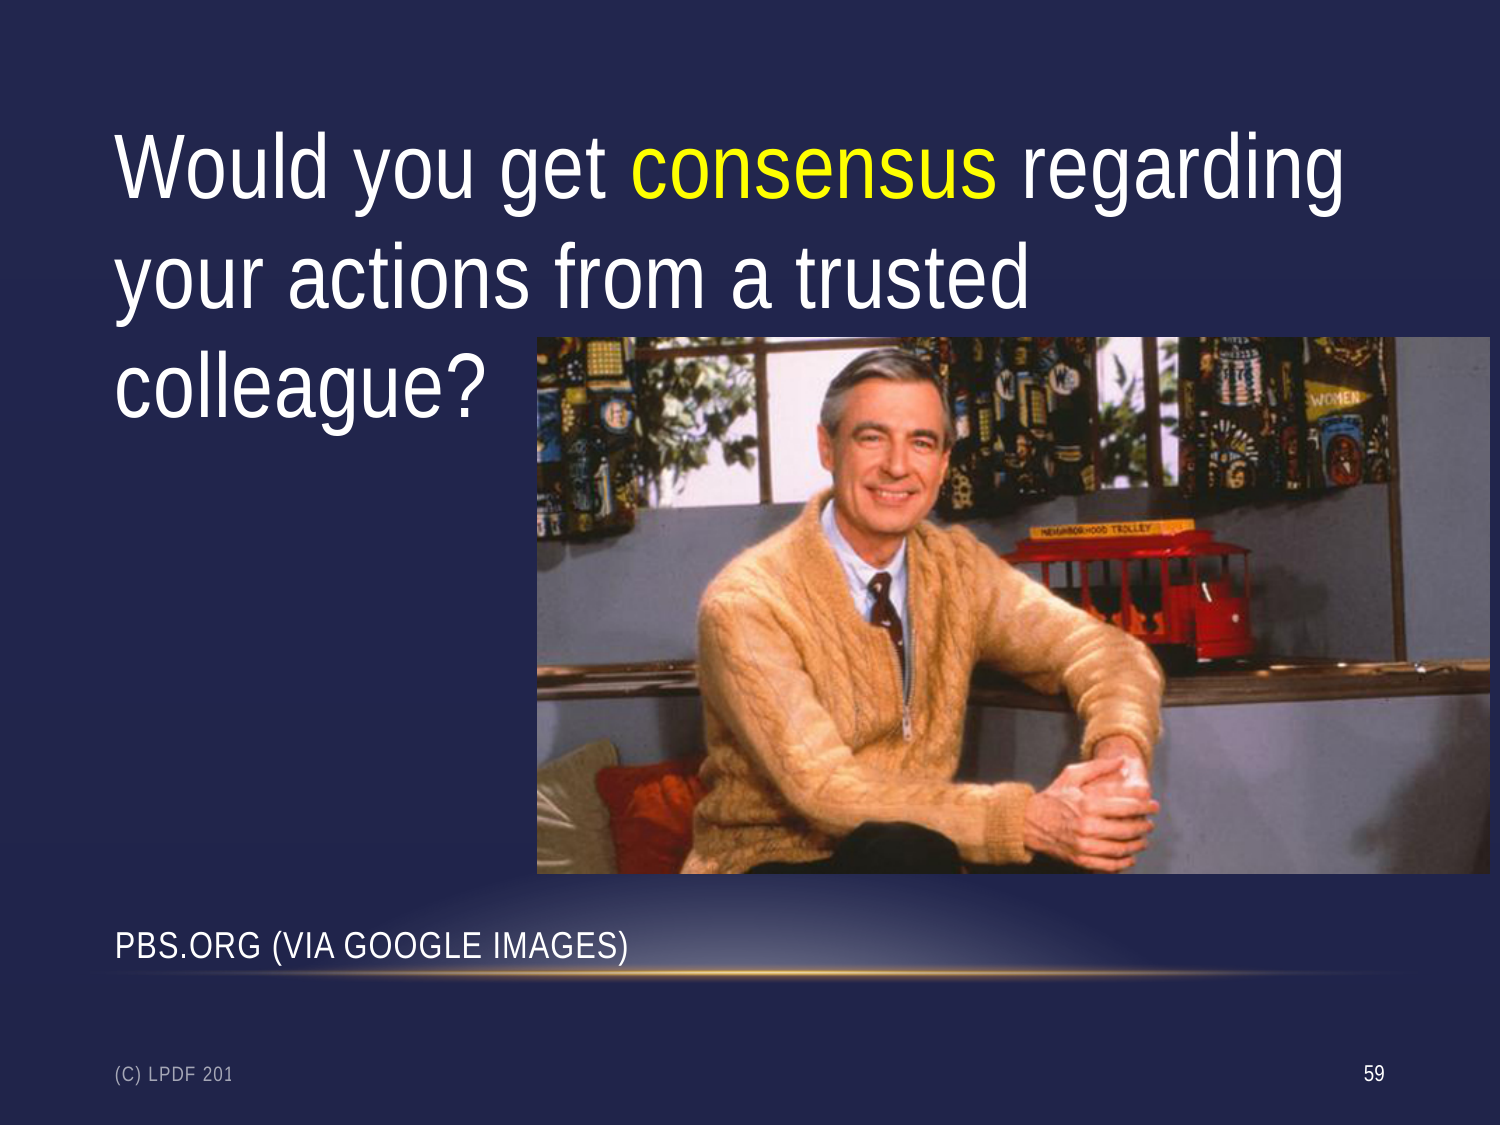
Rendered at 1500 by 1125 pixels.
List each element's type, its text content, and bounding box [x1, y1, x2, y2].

title Would you get consensus regarding your actions from a trusted colleague? Pbs.org (via google images) [99, 860, 1400, 1049]
slide_number 59 [1237, 1042, 1400, 1103]
picture [0, 0, 1500, 1125]
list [537, 337, 1490, 874]
footer (c) LPdF 2019 [99, 1042, 575, 1103]
